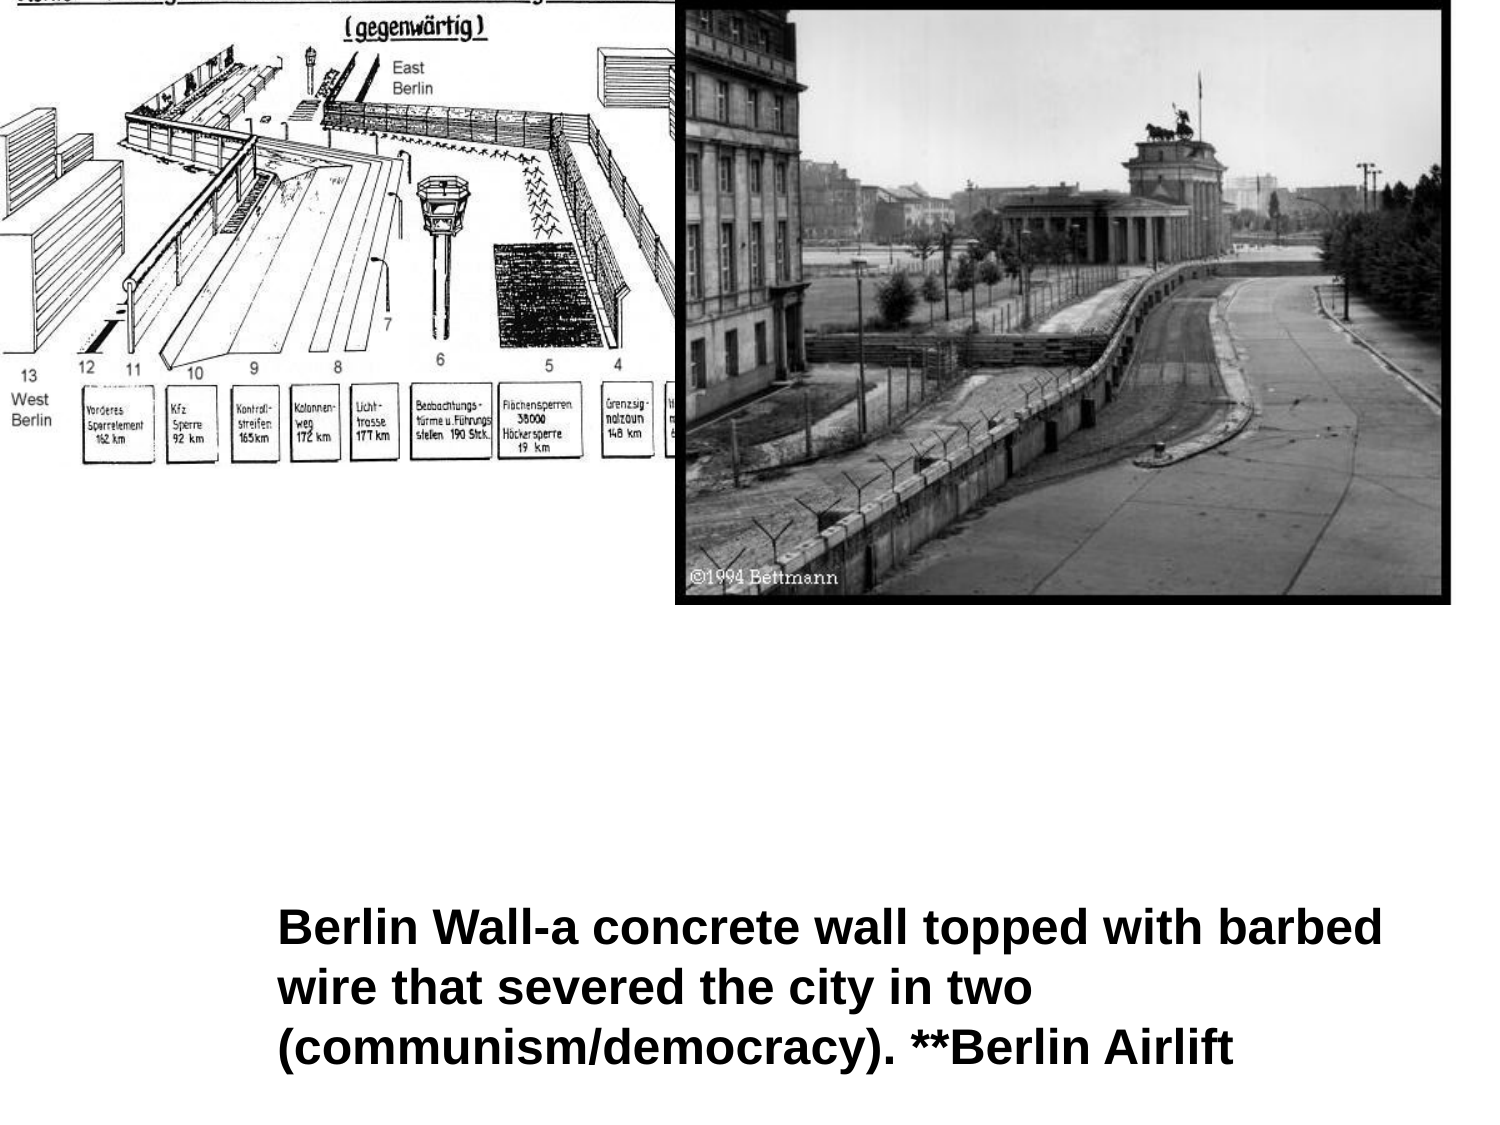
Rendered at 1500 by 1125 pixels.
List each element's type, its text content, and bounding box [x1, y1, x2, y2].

text_box Berlin Wall-a concrete wall topped with barbed wire that severed the city in two (communism/democracy). **Berlin Airlift [262, 887, 1400, 1083]
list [674, 0, 1457, 606]
picture [0, 0, 674, 469]
